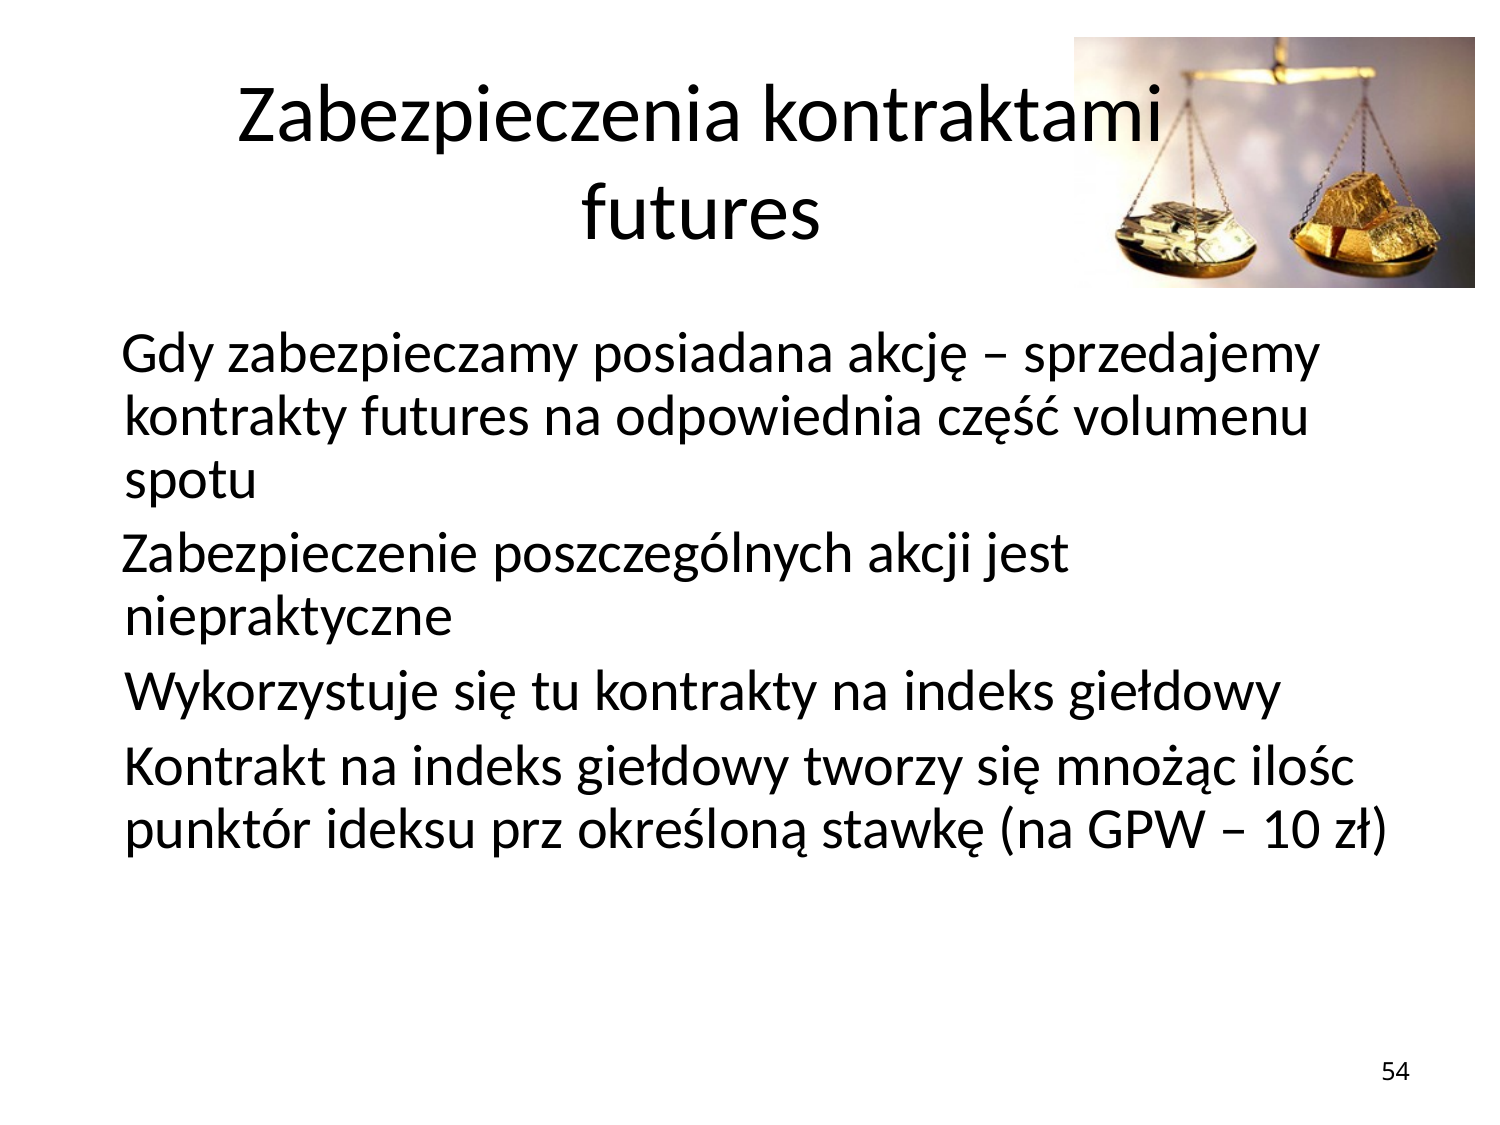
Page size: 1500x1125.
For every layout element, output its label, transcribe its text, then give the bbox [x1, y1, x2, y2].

title Zabezpieczenia kontraktami futures [174, 50, 1069, 265]
picture [1074, 37, 1476, 288]
slide_number 54 [1074, 1057, 1425, 1103]
list Gdy zabezpieczamy posiadana akcję – sprzedajemy kontrakty futures na odpowiednia część volumenu spotu Zabezpieczenie poszczególnych akcji jest niepraktyczne Wykorzystuje się tu kontrakty na indeks giełdowy Kontrakt na indeks giełdowy tworzy się mnożąc ilośc punktór ideksu prz określoną stawkę (na GPW – 10 zł) [53, 314, 1425, 1057]
